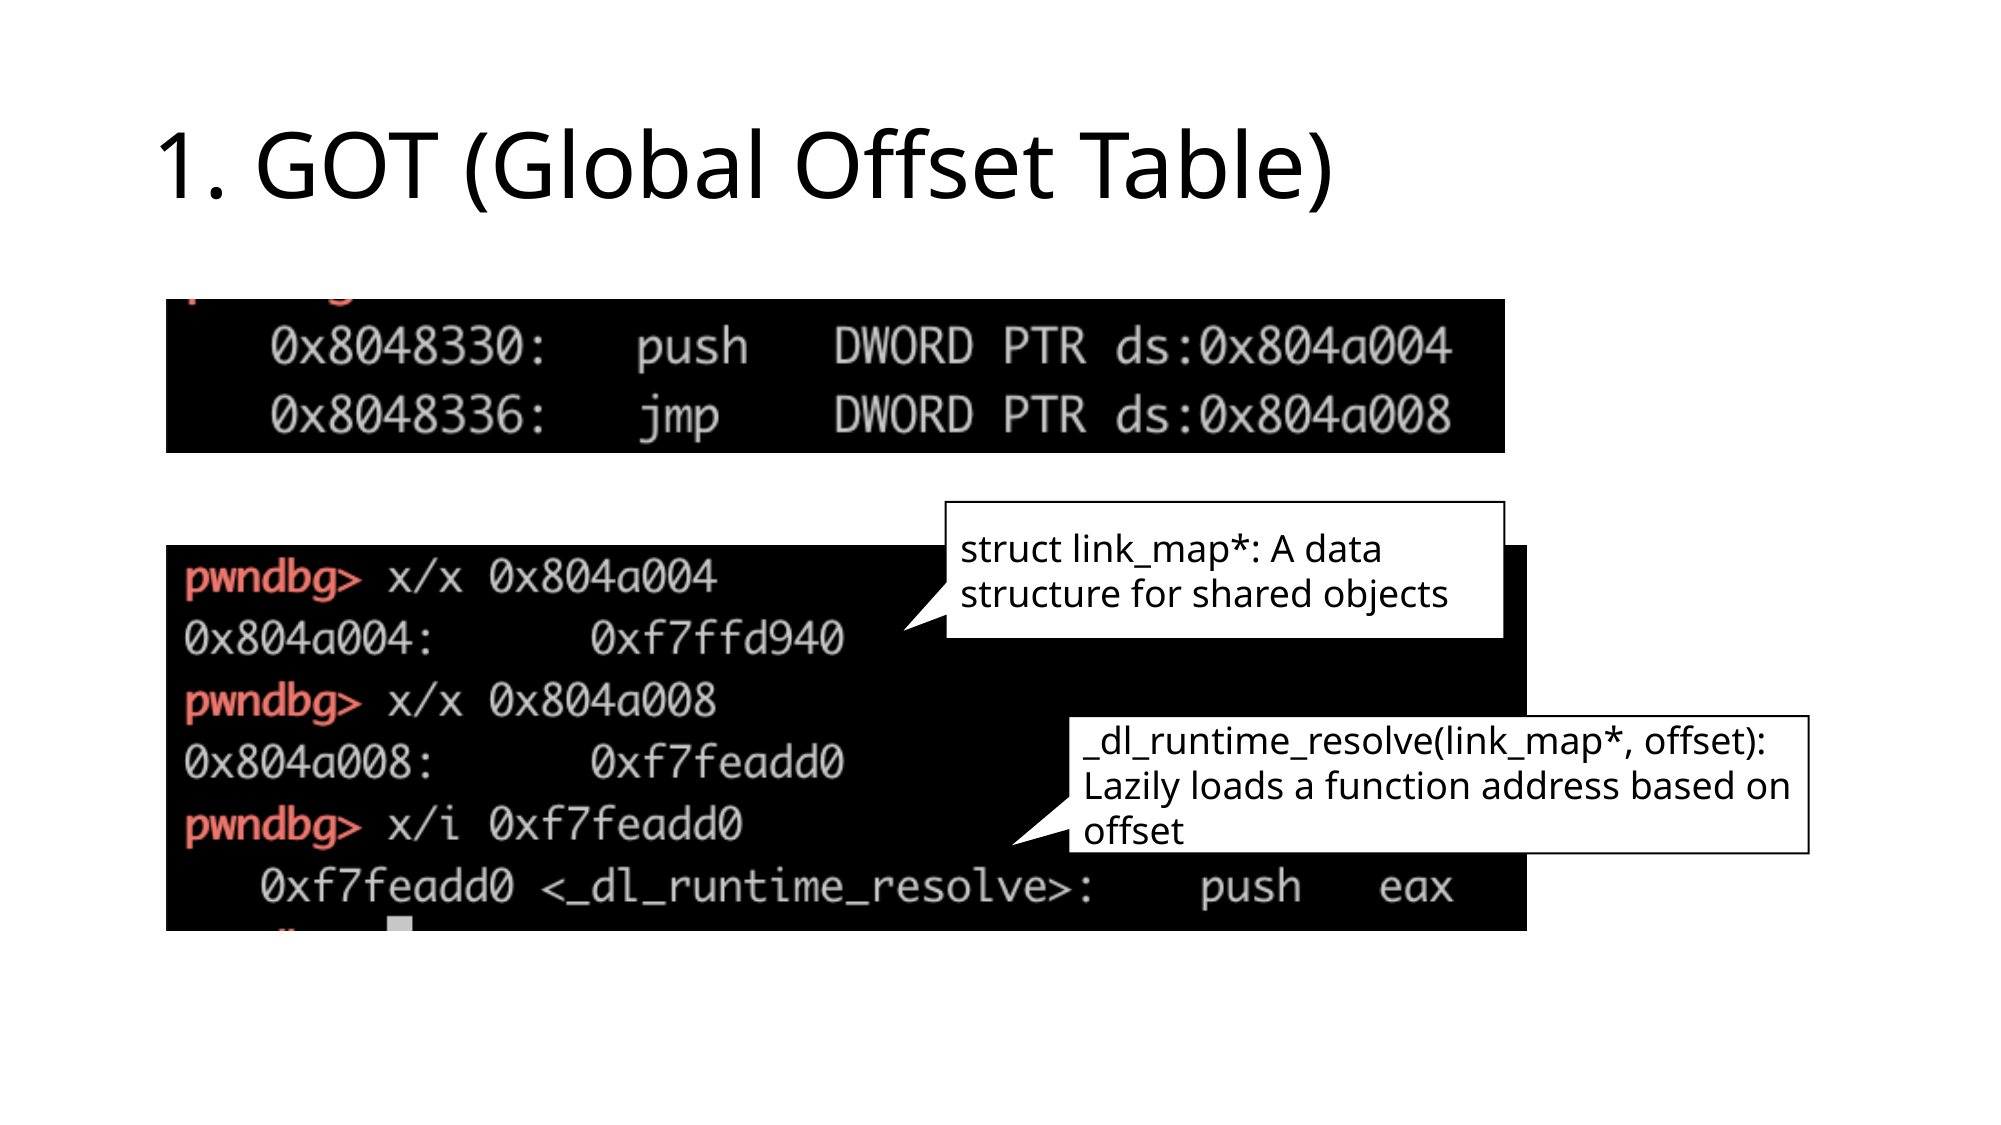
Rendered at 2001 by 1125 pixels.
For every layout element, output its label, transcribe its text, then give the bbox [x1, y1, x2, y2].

picture [166, 299, 1505, 453]
picture [166, 545, 1527, 931]
text_box struct link_map*: A data structure for shared objects [944, 500, 1506, 545]
text_box _dl_runtime_resolve(link_map*, offset): Lazily loads a function address based on offset [1527, 715, 1810, 855]
title 1. GOT (Global Offset Table) [137, 59, 1863, 278]
